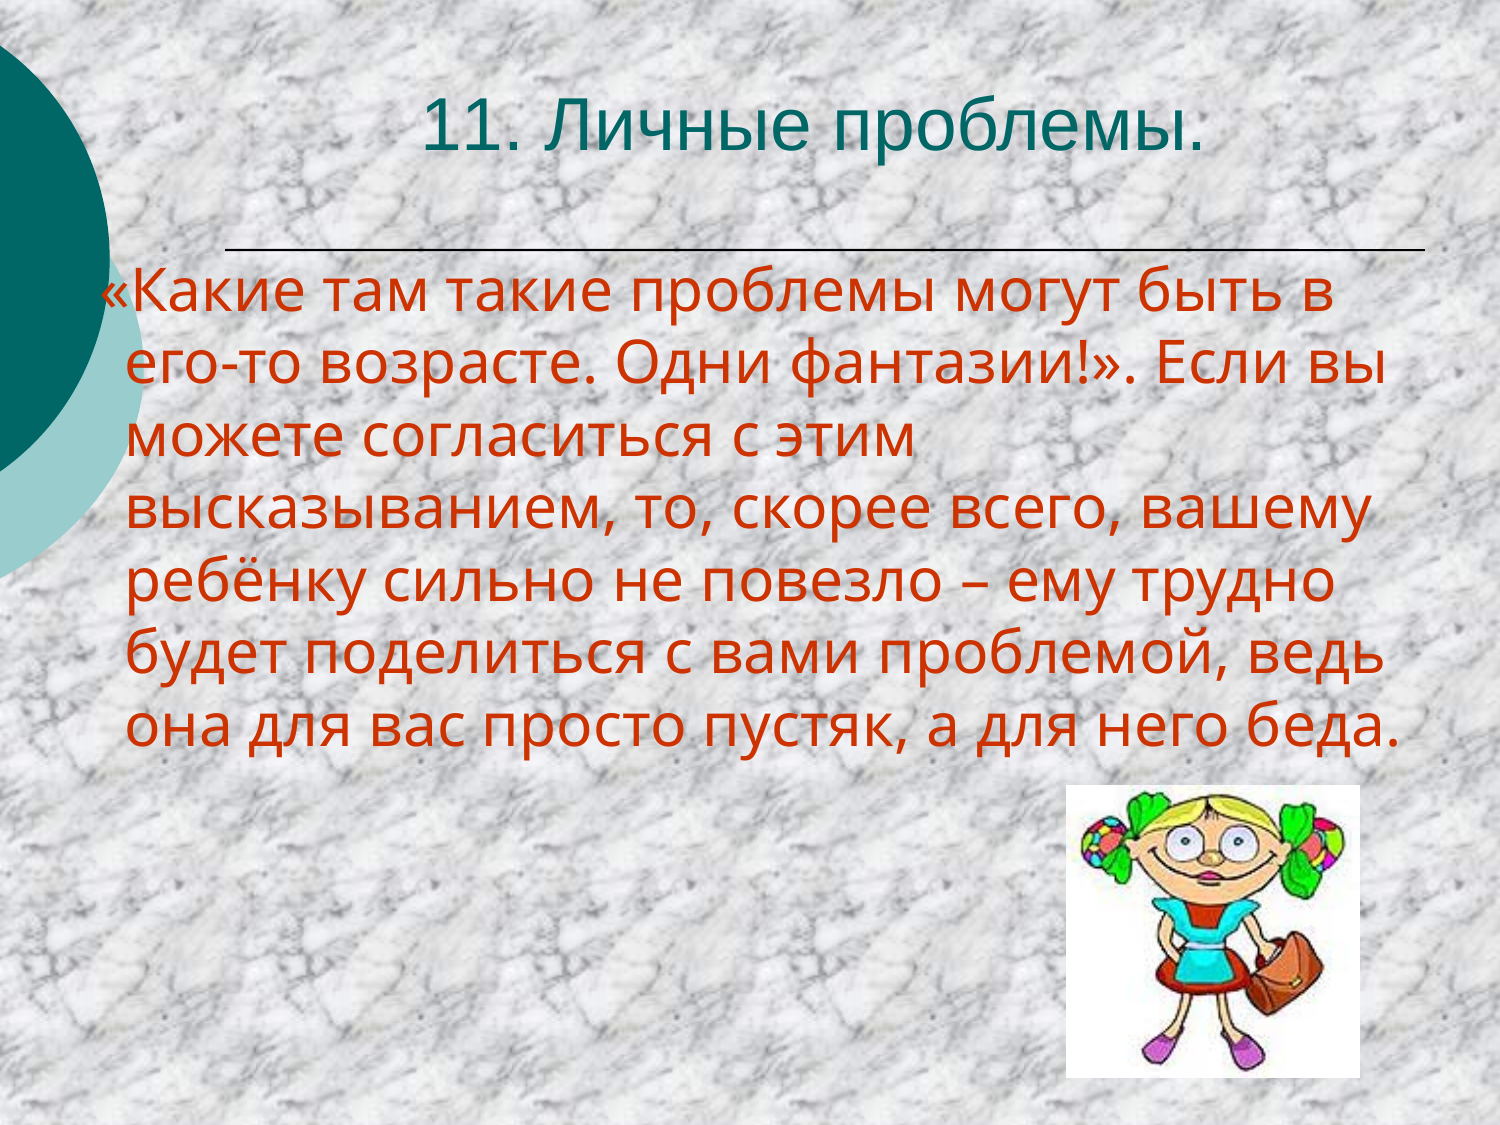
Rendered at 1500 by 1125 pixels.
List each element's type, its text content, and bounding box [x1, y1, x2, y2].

list «Какие там такие проблемы могут быть в его-то возрасте. Одни фантазии!». Если вы можете согласиться с этим высказыванием, то, скорее всего, вашему ребёнку сильно не повезло – ему трудно будет поделиться с вами проблемой, ведь она для вас просто пустяк, а для него беда. [52, 243, 1425, 1083]
picture [0, 0, 1500, 1125]
title 11. Личные проблемы. [224, 49, 1425, 173]
picture [1066, 784, 1360, 1079]
